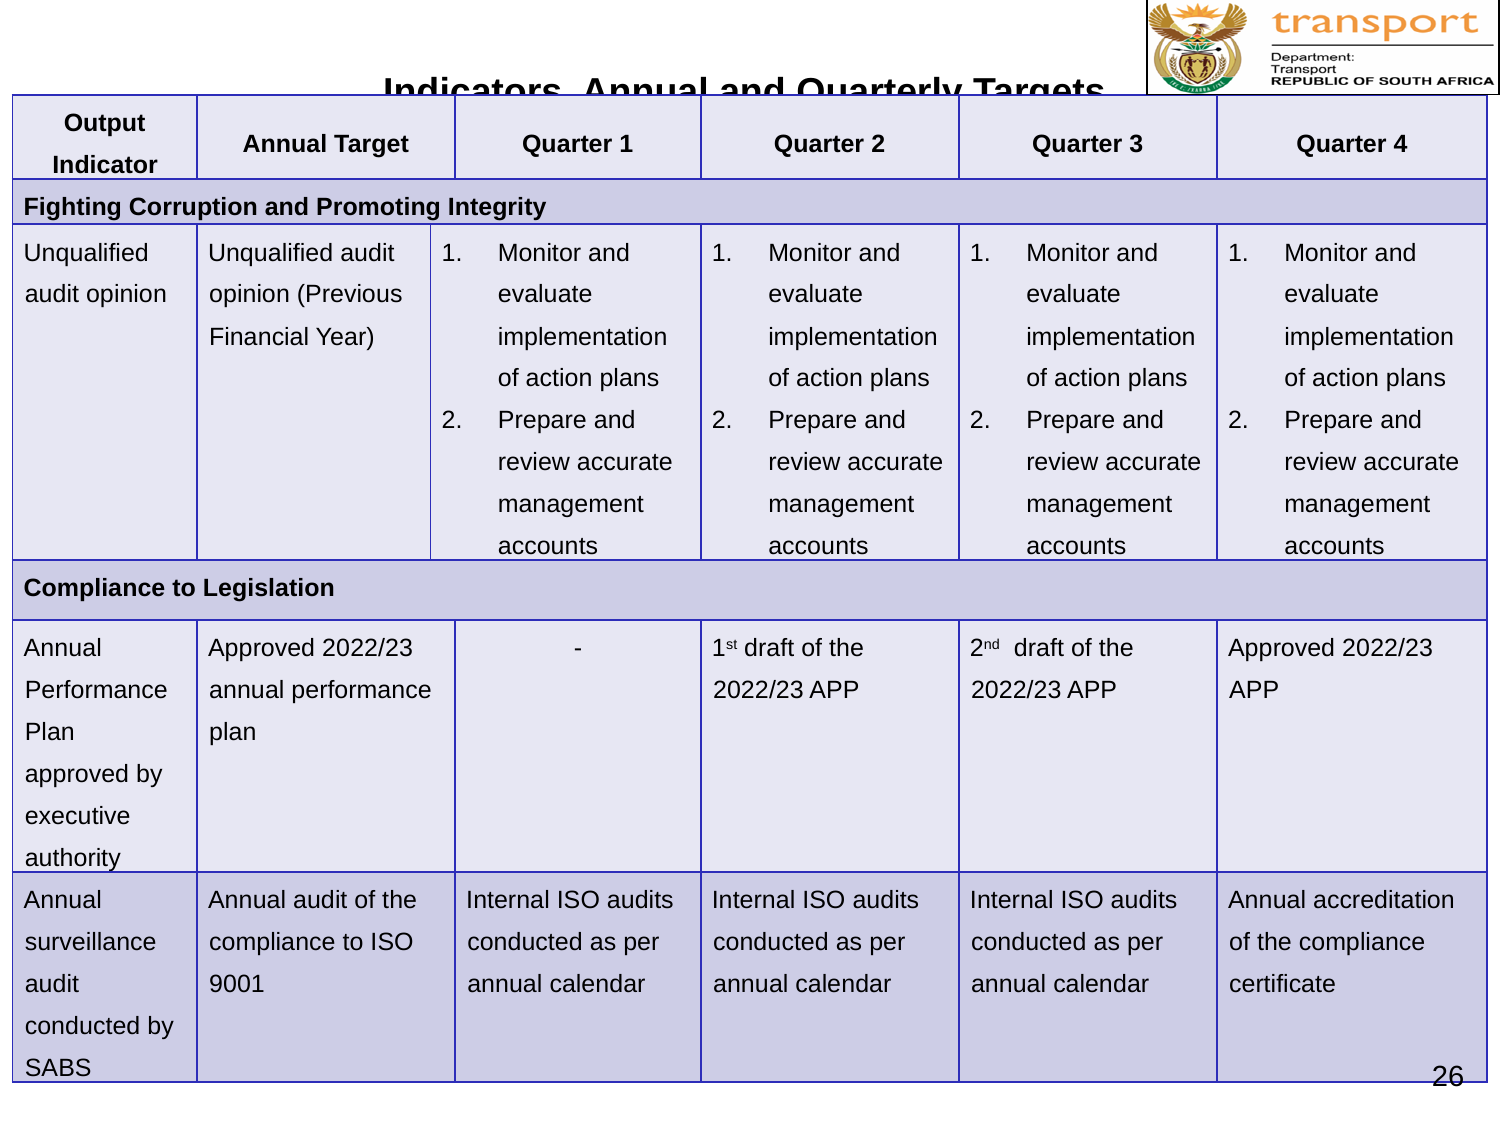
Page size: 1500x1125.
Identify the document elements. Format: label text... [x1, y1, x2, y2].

table_cell Monitor and evaluate implementation of action plans Prepare and review accurate management accounts [960, 225, 1216, 559]
picture [1145, 0, 1500, 96]
table_header Quarter 1 [456, 96, 700, 178]
table_header Annual Target [198, 96, 454, 178]
table_header Quarter 2 [702, 96, 958, 178]
table_cell Unqualified audit opinion [13, 225, 196, 559]
table_cell 2nd draft of the 2022/23 APP [960, 621, 1216, 871]
table_header Output Indicator [13, 96, 196, 178]
table_cell Compliance to Legislation [13, 561, 1486, 619]
table_cell Fighting Corruption and Promoting Integrity [13, 180, 1486, 223]
table_cell Annual audit of the compliance to ISO 9001 [198, 873, 454, 1081]
table_cell Approved 2022/23 APP [1218, 621, 1486, 871]
table_cell Approved 2022/23 annual performance plan [198, 621, 454, 871]
table_cell Monitor and evaluate implementation of action plans Prepare and review accurate management accounts [431, 225, 700, 559]
table_cell Monitor and evaluate implementation of action plans Prepare and review accurate management accounts [1218, 225, 1486, 559]
table_header Quarter 4 [1218, 105, 1486, 178]
table_cell Internal ISO audits conducted as per annual calendar [960, 873, 1216, 1081]
table_cell - [456, 621, 700, 871]
table_cell Annual accreditation of the compliance certificate [1218, 873, 1486, 1081]
table_cell Unqualified audit opinion (Previous Financial Year) [198, 225, 430, 559]
table_cell Internal ISO audits conducted as per annual calendar [456, 873, 700, 1081]
slide_number 26 [1166, 1050, 1480, 1125]
table_cell 1st draft of the 2022/23 APP [702, 621, 958, 871]
table_cell Annual surveillance audit conducted by SABS [13, 873, 196, 1081]
title Indicators, Annual and Quarterly Targets [112, 24, 1140, 94]
table_cell Internal ISO audits conducted as per annual calendar [702, 873, 958, 1081]
table_header Quarter 3 [960, 96, 1216, 178]
table_cell Monitor and evaluate implementation of action plans Prepare and review accurate management accounts [702, 225, 958, 559]
table_cell Annual Performance Plan approved by executive authority [13, 621, 196, 871]
